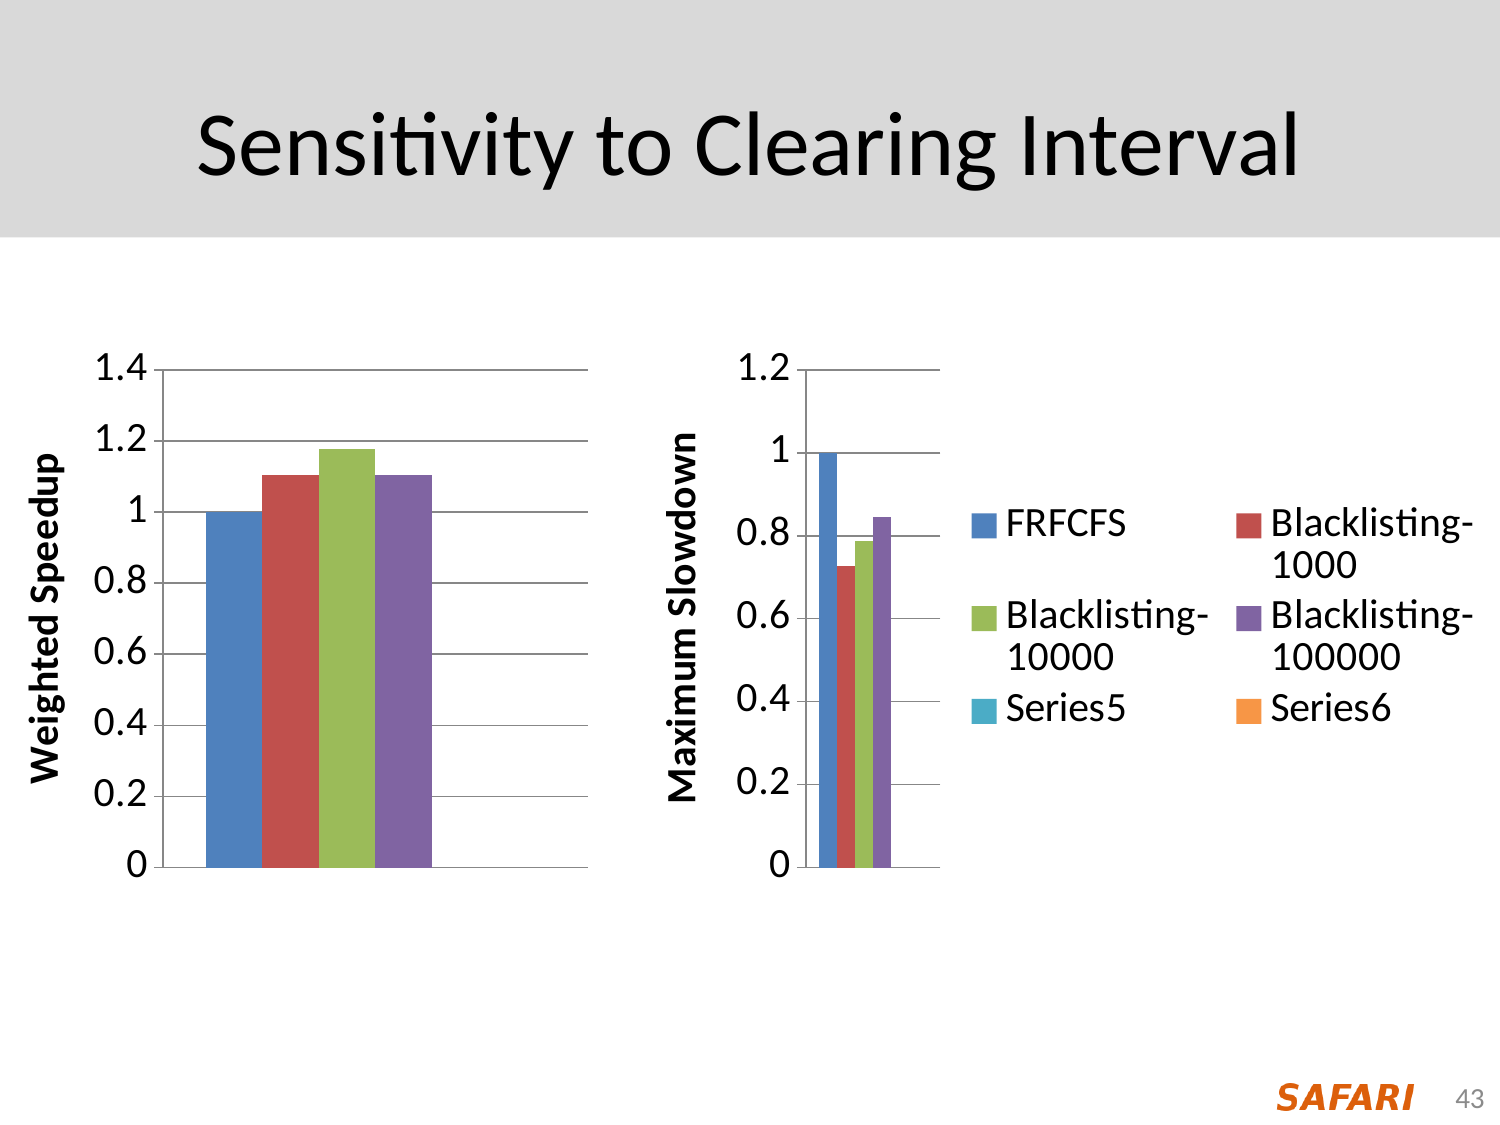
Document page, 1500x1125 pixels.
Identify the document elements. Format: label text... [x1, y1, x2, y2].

chart [0, 337, 601, 901]
slide_number 43 [1149, 1067, 1500, 1125]
chart [624, 337, 1500, 901]
title Sensitivity to Clearing Interval [75, 45, 1425, 233]
